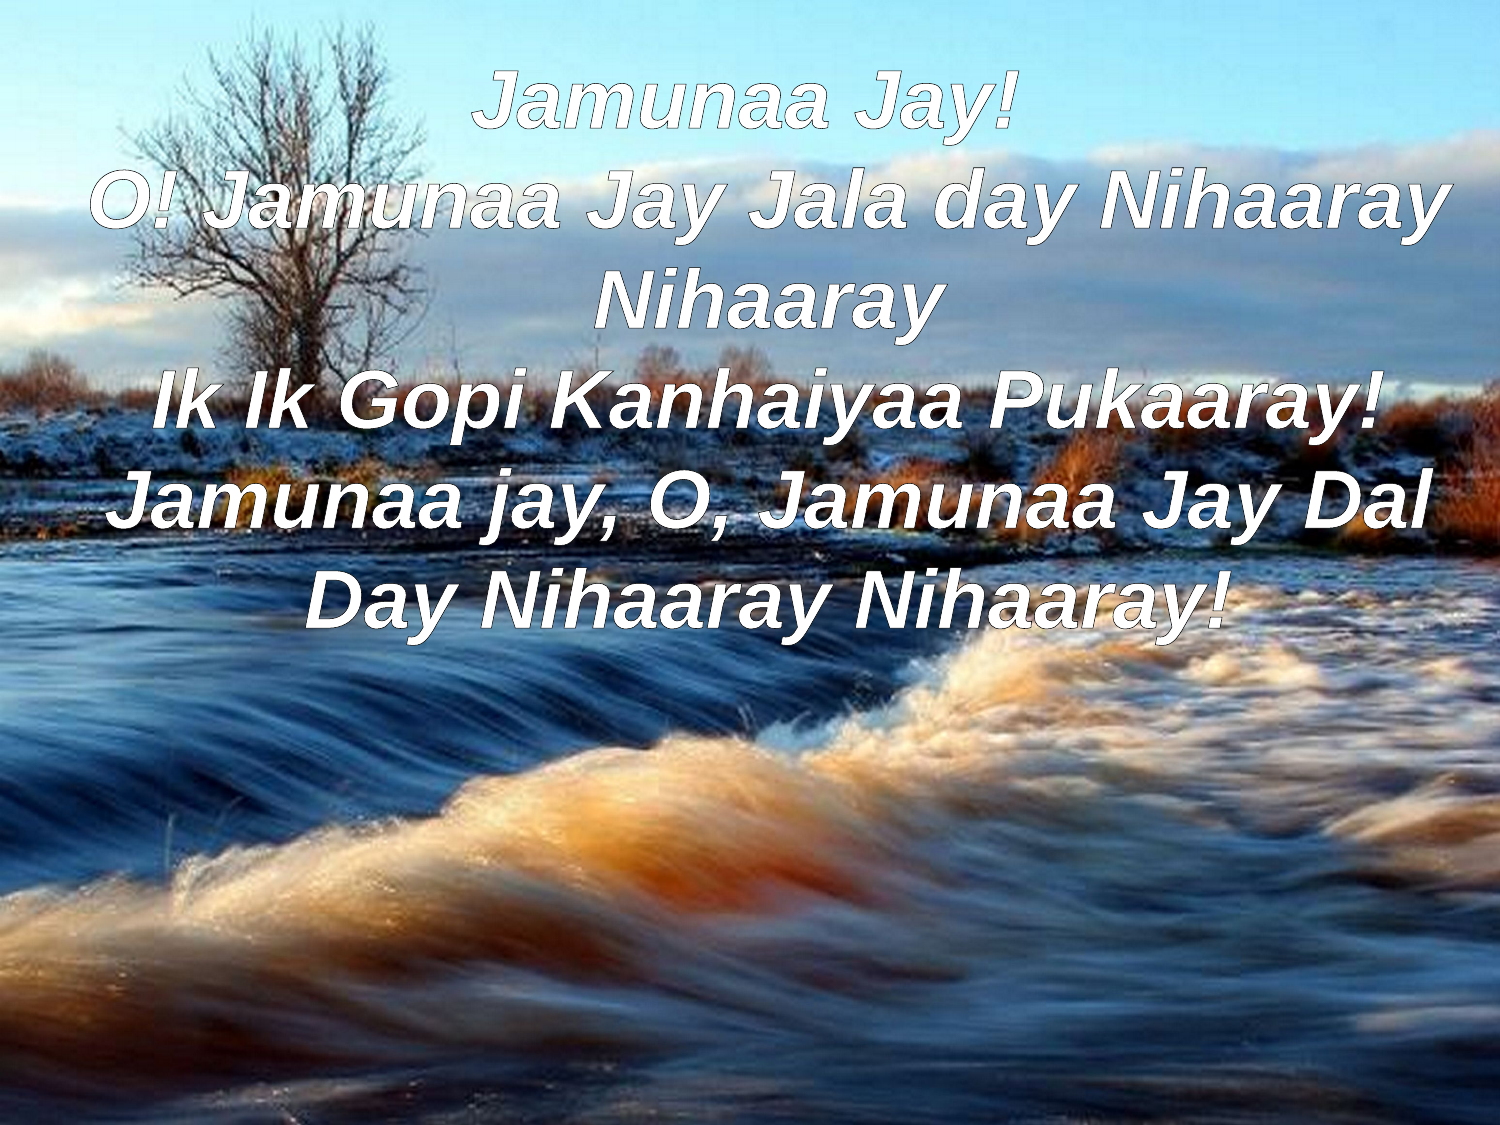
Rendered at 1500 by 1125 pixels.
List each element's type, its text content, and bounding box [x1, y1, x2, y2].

picture [0, 0, 1500, 1125]
subtitle Jamunaa Jay! O! Jamunaa Jay Jala day Nihaaray Nihaaray Ik Ik Gopi Kanhaiyaa Pukaaray! Jamunaa jay, O, Jamunaa Jay Dal Day Nihaaray Nihaaray! [37, 37, 1500, 950]
